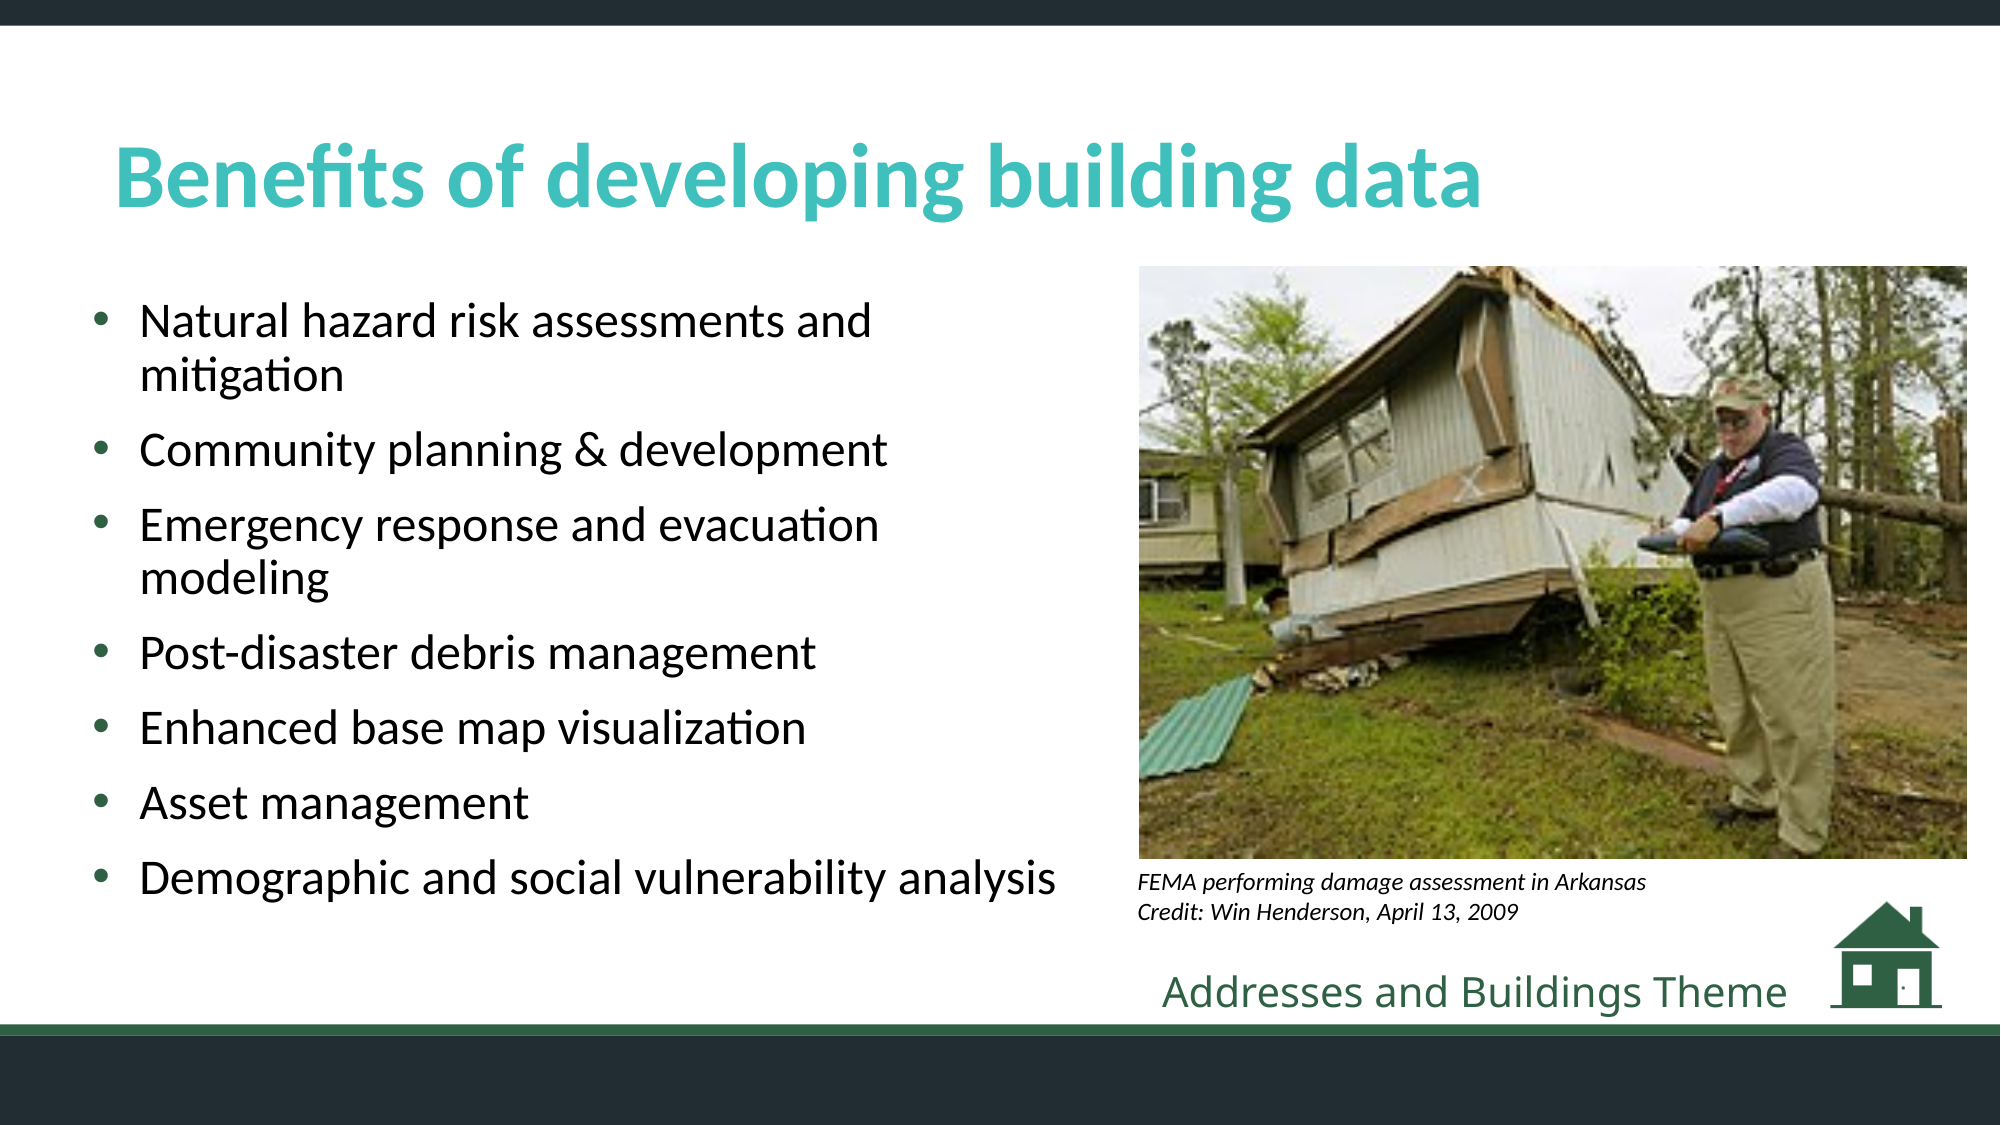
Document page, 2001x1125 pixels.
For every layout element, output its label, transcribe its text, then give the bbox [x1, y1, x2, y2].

picture [1139, 266, 1967, 859]
text_box FEMA performing damage assessment in Arkansas Credit: Win Henderson, April 13, 2009 [1122, 858, 1663, 933]
list Natural hazard risk assessments and mitigation Community planning & development Emergency response and evacuation modeling Post-disaster debris management Enhanced base map visualization Asset management Demographic and social vulnerability analysis [77, 286, 1073, 1001]
title Benefits of developing building data [99, 69, 1628, 287]
picture [1824, 896, 1951, 1015]
